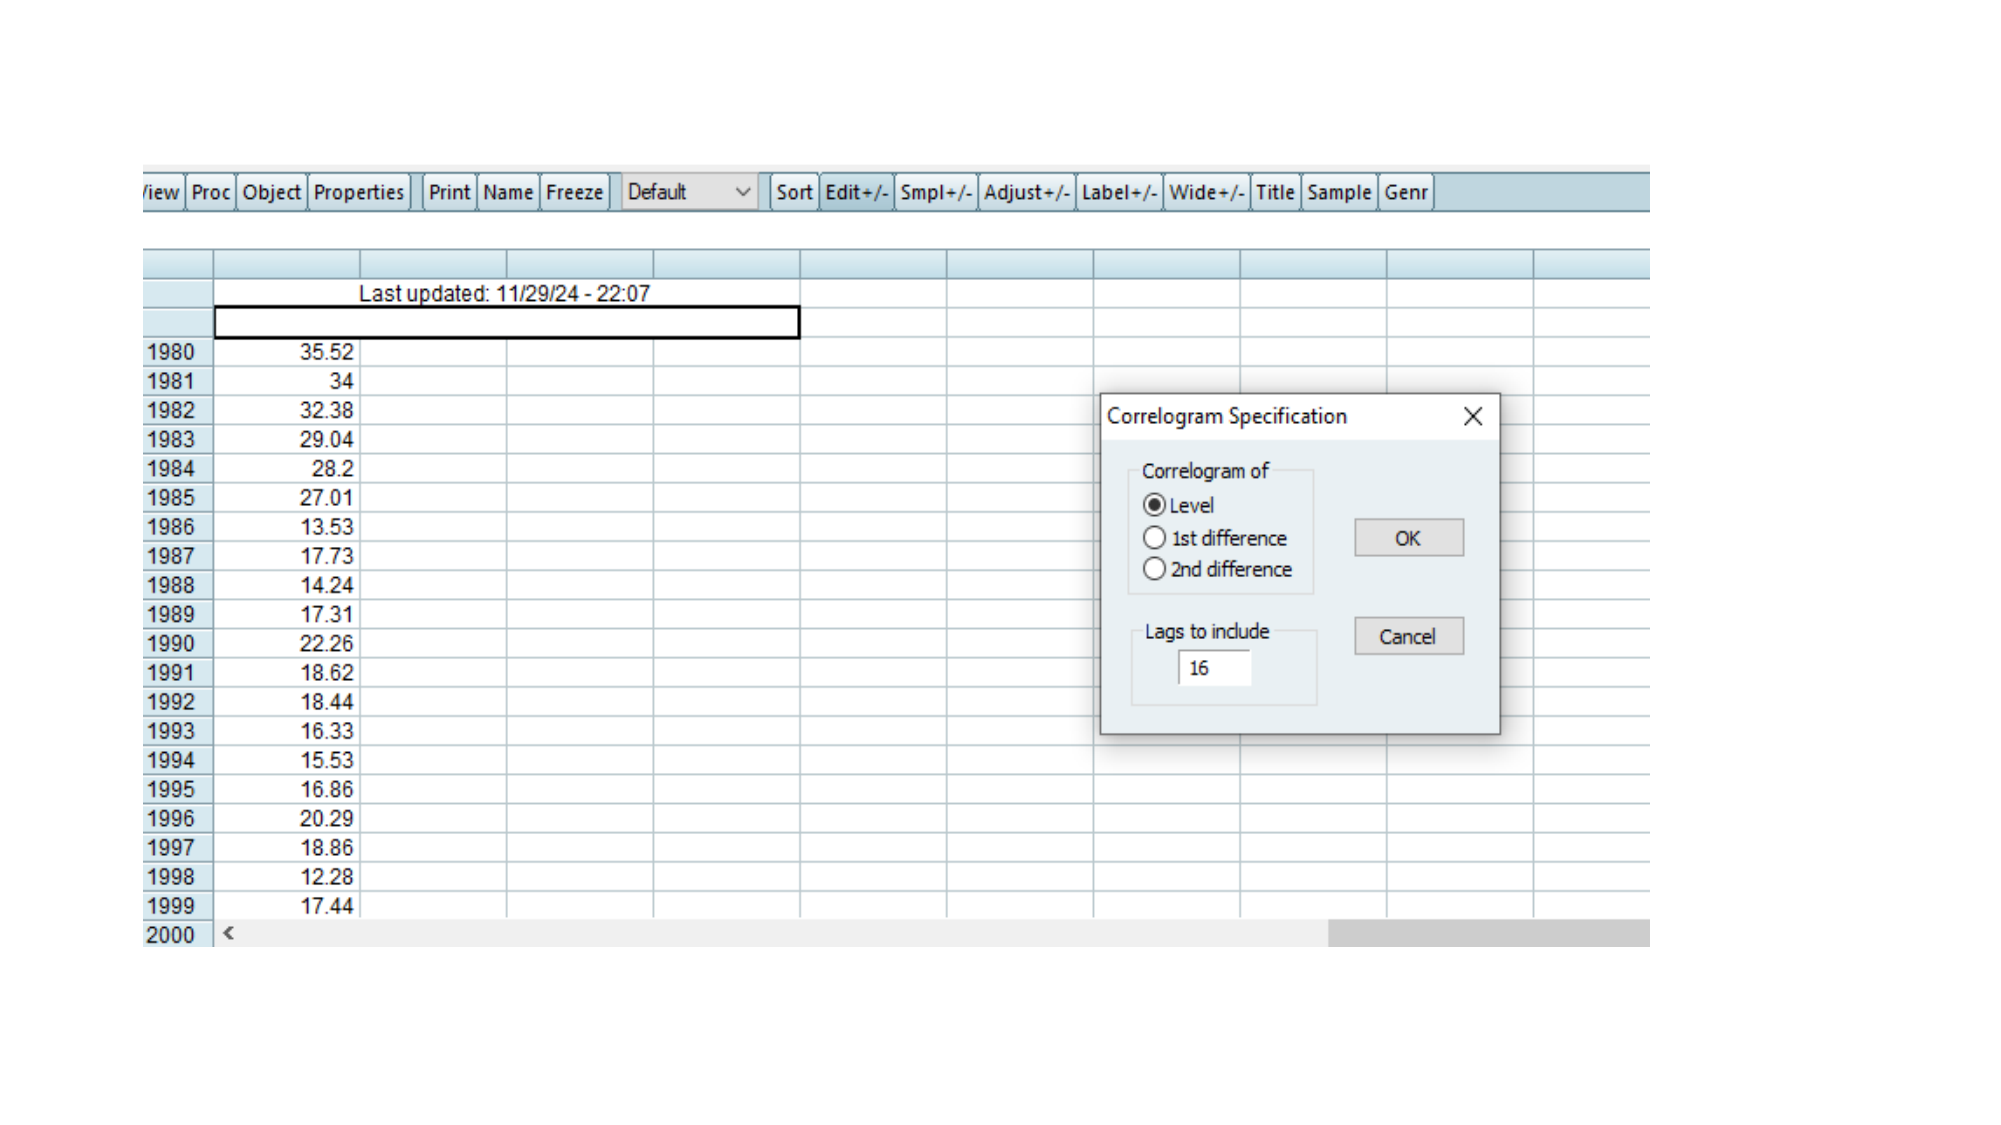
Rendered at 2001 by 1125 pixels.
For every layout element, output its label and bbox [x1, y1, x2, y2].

picture [143, 125, 1650, 947]
